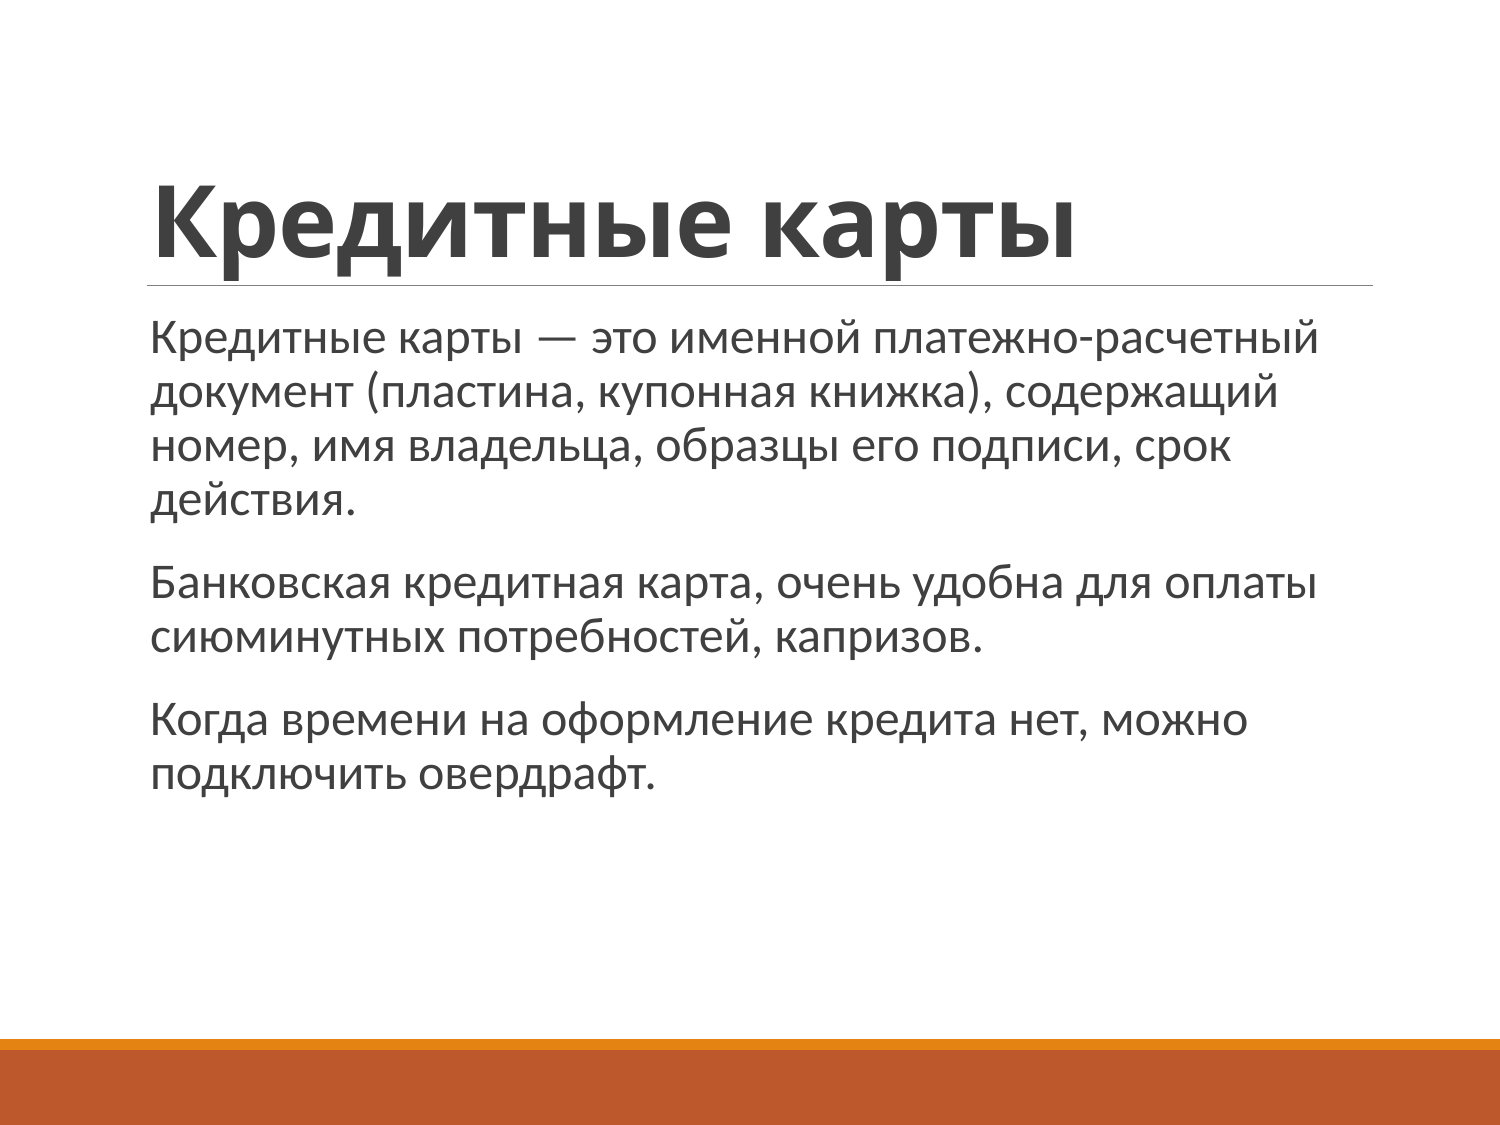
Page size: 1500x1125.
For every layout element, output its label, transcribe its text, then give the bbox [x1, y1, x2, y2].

list Кредитные карты — это именной платежно-расчетный документ (пластина, купонная книжка), содержащий номер, имя владельца, образцы его подписи, срок действия. Банковская кредитная карта, очень удобна для оплаты сиюминутных потребностей, капризов. Когда времени на оформление кредита нет, можно подключить овердрафт. [135, 302, 1373, 963]
title Кредитные карты [135, 47, 1373, 285]
